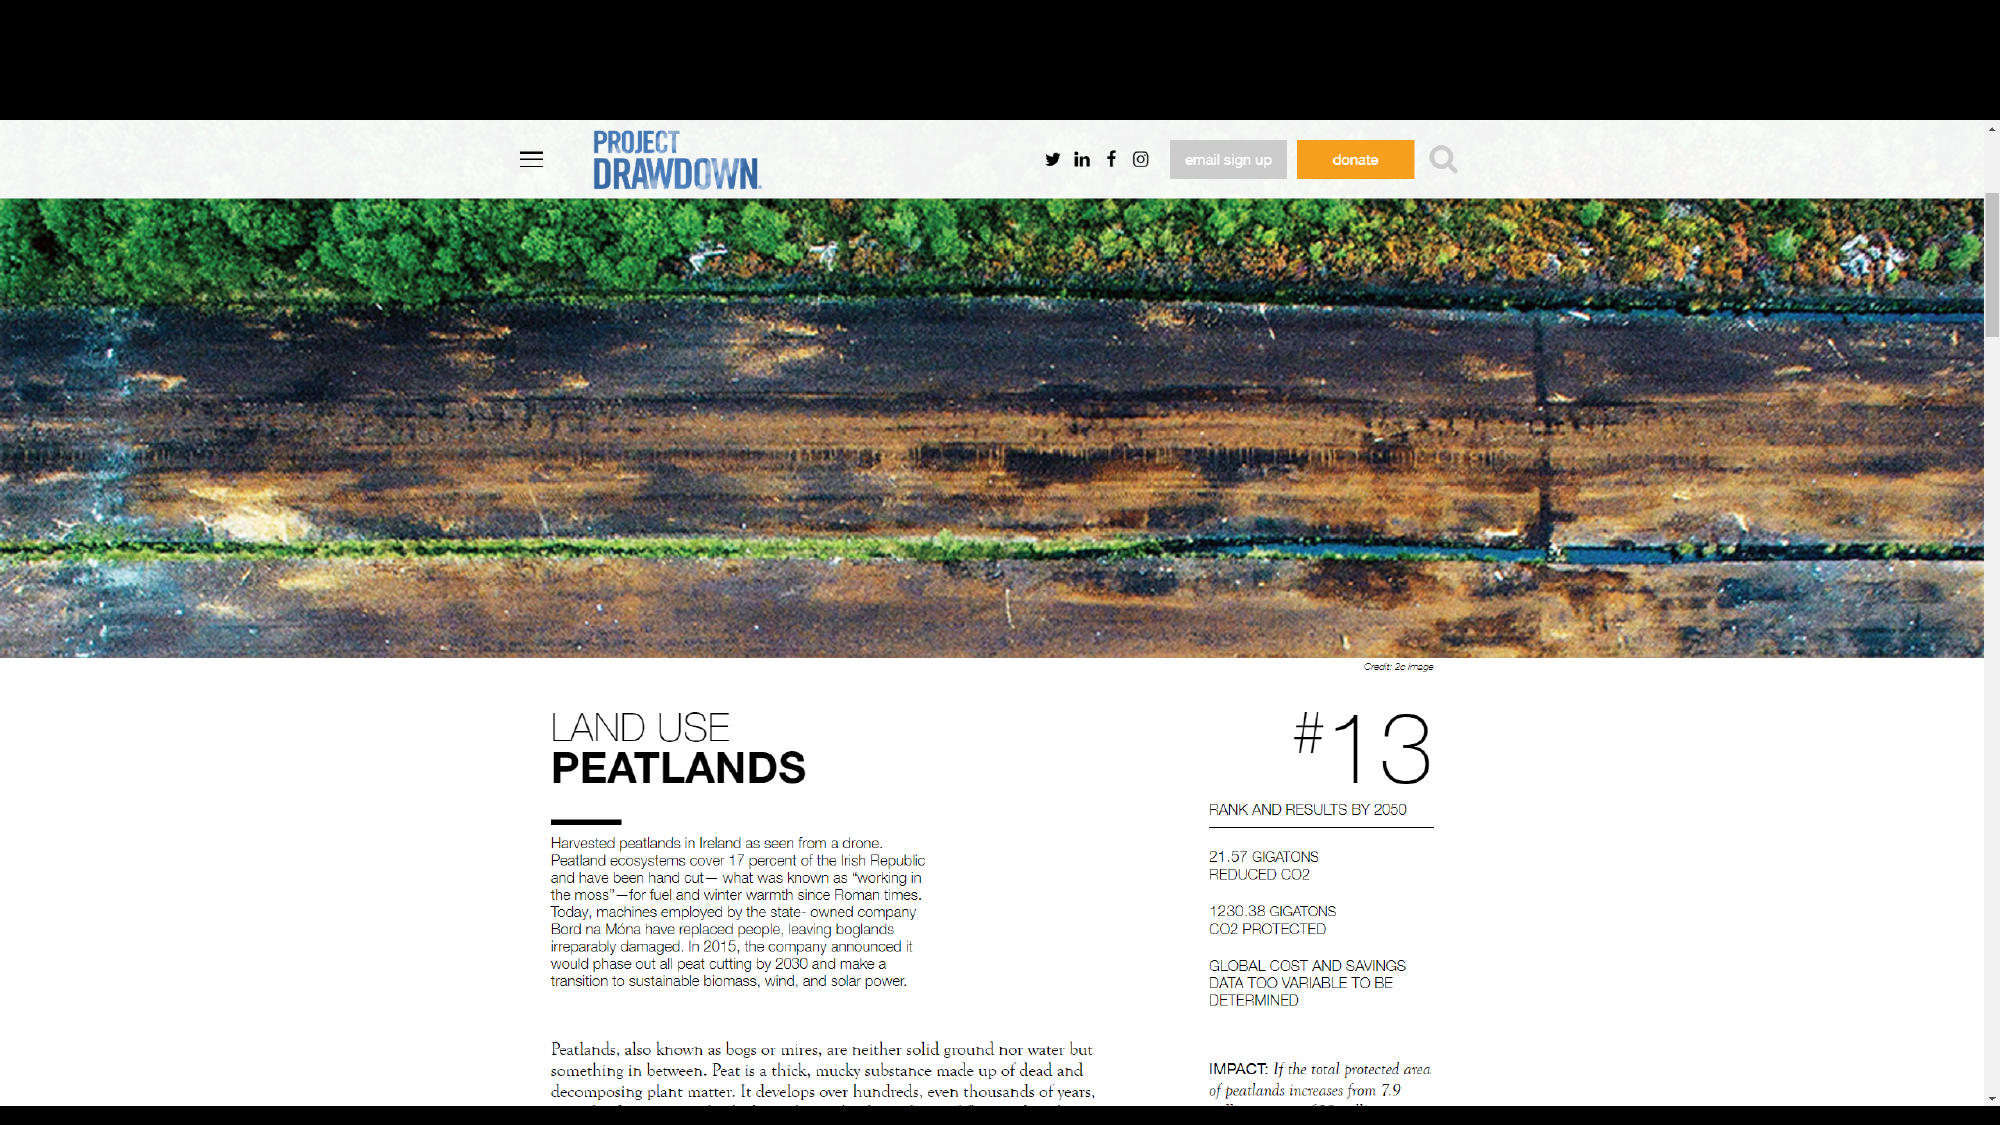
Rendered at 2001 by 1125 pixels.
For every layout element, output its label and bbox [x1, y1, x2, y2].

picture [0, 120, 2000, 1106]
